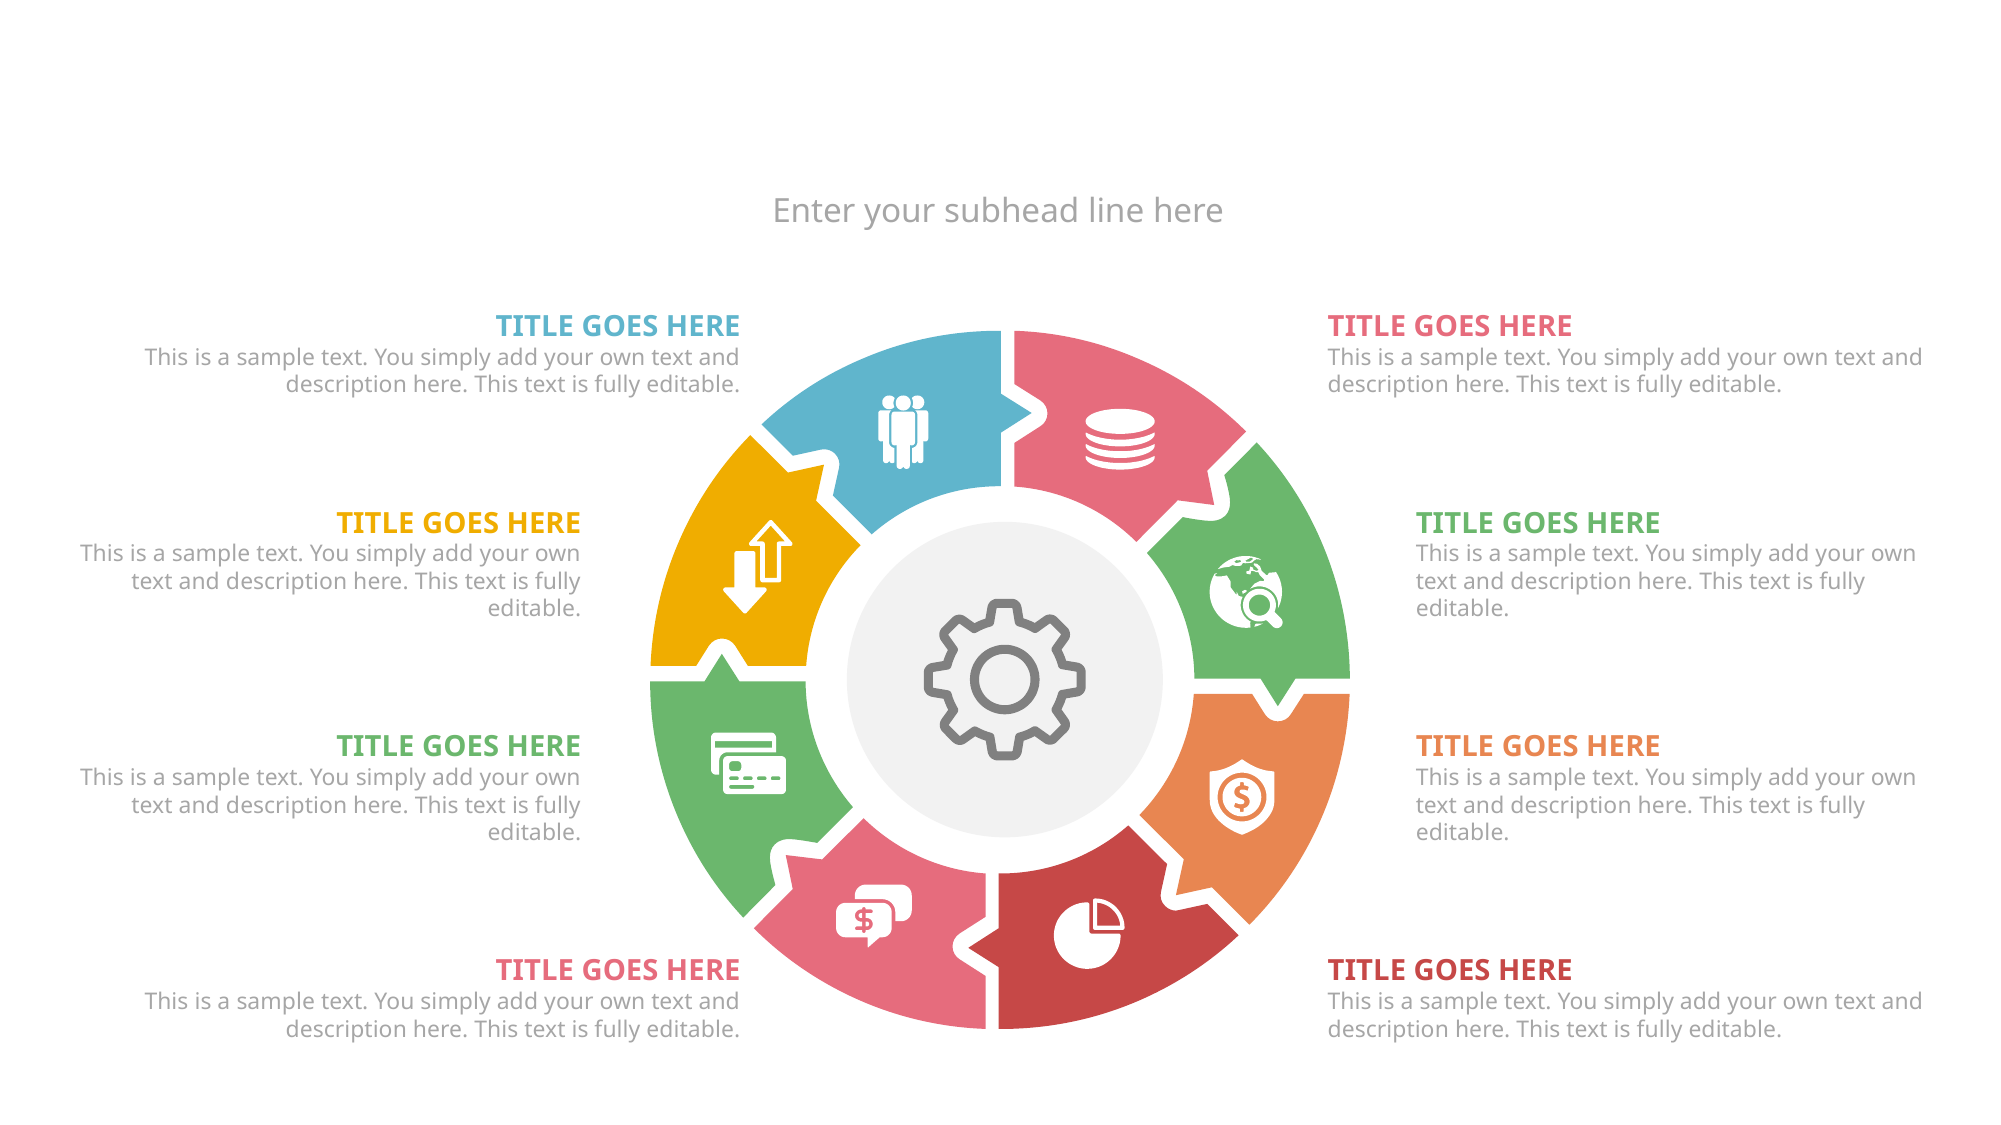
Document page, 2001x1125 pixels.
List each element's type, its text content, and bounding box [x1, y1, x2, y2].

text_box TITLE GOES HERE This is a sample text. You simply add your own text and description here. This text is fully editable. [58, 503, 582, 622]
text_box [1093, 898, 1125, 930]
text_box [723, 551, 767, 614]
text_box TITLE GOES HERE This is a sample text. You simply add your own text and description here. This text is fully editable. [58, 727, 582, 846]
text_box [748, 520, 793, 583]
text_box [1209, 555, 1283, 629]
text_box [650, 435, 846, 666]
text_box [761, 330, 1032, 521]
text_box TITLE GOES HERE This is a sample text. You simply add your own text and description here. This text is fully editable. [126, 307, 741, 398]
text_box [878, 395, 929, 469]
text_box [1162, 693, 1350, 925]
text_box [854, 884, 912, 922]
text_box [723, 756, 786, 795]
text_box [846, 521, 1163, 838]
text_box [1209, 759, 1275, 835]
text_box [1053, 902, 1121, 969]
text_box [711, 732, 777, 775]
text_box [836, 902, 892, 948]
text_box TITLE GOES HERE This is a sample text. You simply add your own text and description here. This text is fully editable. [1327, 307, 1942, 398]
text_box [1014, 330, 1247, 521]
text_box TITLE GOES HERE This is a sample text. You simply add your own text and description here. This text is fully editable. [1327, 951, 1942, 1042]
text_box [753, 835, 986, 1029]
text_box TITLE GOES HERE This is a sample text. You simply add your own text and description here. This text is fully editable. [126, 951, 741, 1042]
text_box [1085, 408, 1155, 470]
text_box [650, 653, 846, 918]
list Enter your subhead line here [83, 193, 1914, 232]
text_box TITLE GOES HERE This is a sample text. You simply add your own text and description here. This text is fully editable. [1415, 727, 1940, 846]
text_box [968, 838, 1239, 1029]
text_box TITLE GOES HERE This is a sample text. You simply add your own text and description here. This text is fully editable. [1415, 503, 1940, 622]
text_box [1163, 442, 1350, 707]
